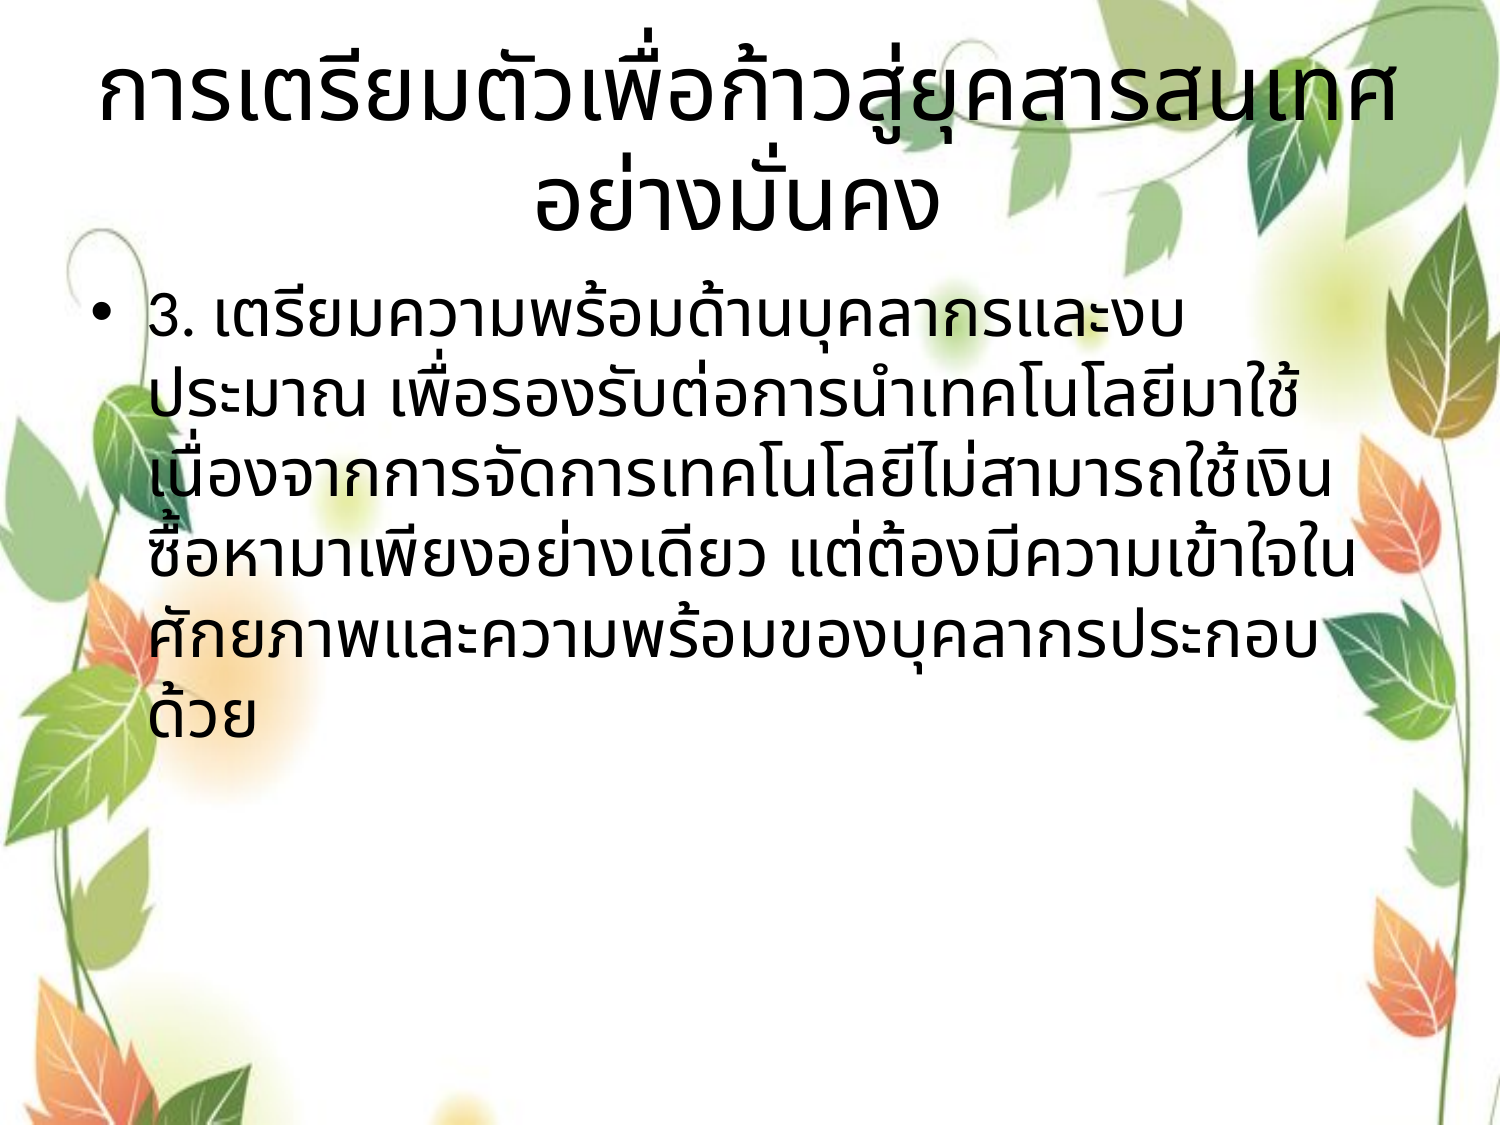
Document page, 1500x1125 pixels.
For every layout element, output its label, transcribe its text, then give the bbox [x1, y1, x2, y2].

picture [0, 0, 1500, 1125]
title การเตรียมตัวเพื่อก้าวสู่ยุคสารสนเทศอย่างมั่นคง [75, 45, 1425, 233]
list 3. เตรียมความพร้อมด้านบุคลากรและงบประมาณ เพื่อรองรับต่อการนำเทคโนโลยีมาใช้ เนื่องจากการจัดการเทคโนโลยีไม่สามารถใช้เงินซื้อหามาเพียงอย่างเดียว แต่ต้องมีความเข้าใจในศักยภาพและความพร้อมของบุคลากรประกอบด้วย [75, 262, 1425, 1005]
